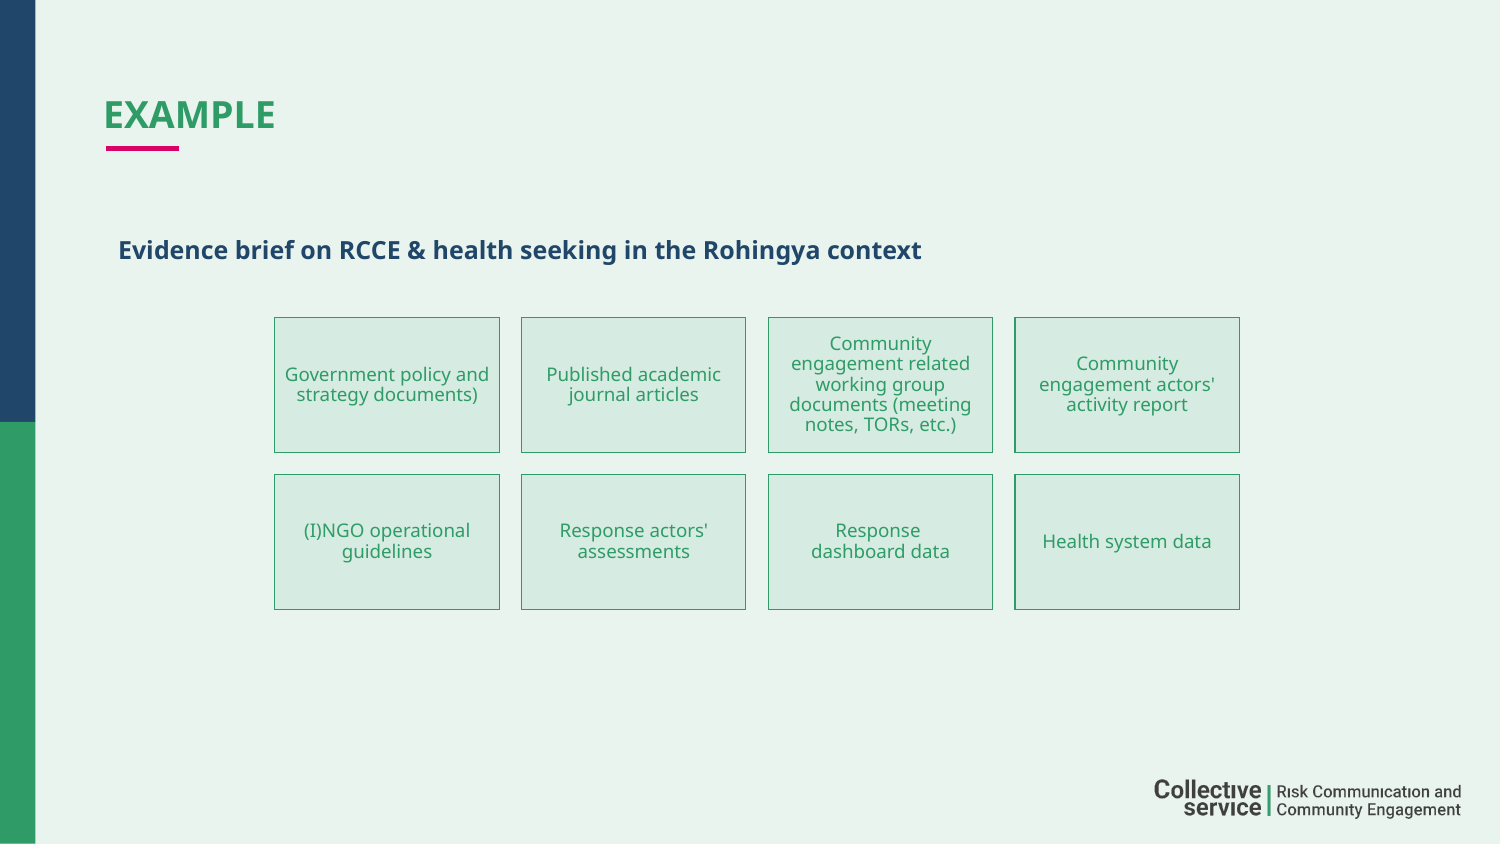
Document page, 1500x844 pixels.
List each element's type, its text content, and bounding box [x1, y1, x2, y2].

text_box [274, 317, 1240, 610]
picture [1139, 774, 1470, 826]
title Example [103, 88, 1397, 145]
list Evidence brief on RCCE & health seeking in the Rohingya context [103, 224, 1397, 299]
